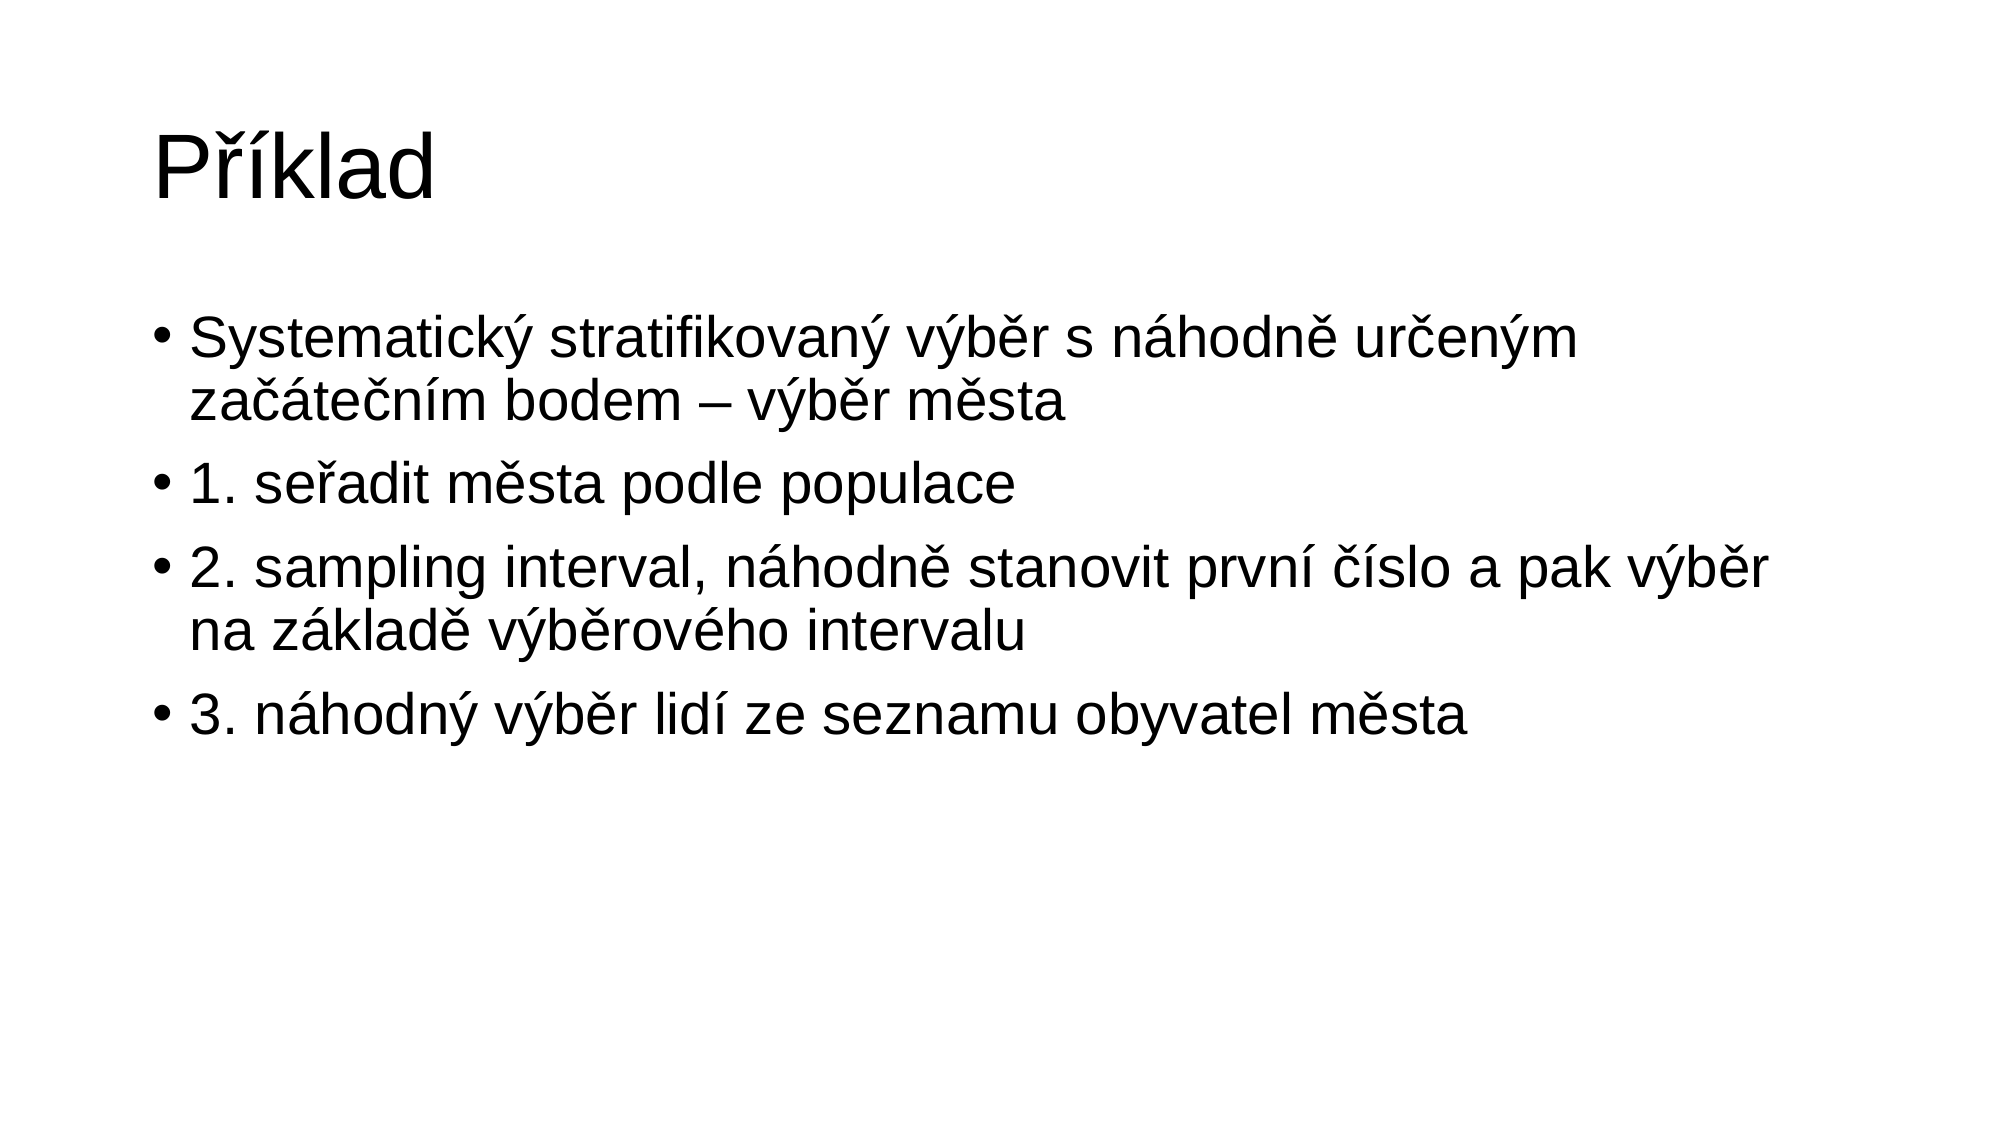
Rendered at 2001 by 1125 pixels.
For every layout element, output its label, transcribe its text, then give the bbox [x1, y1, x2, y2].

list Systematický stratifikovaný výběr s náhodně určeným začátečním bodem – výběr města 1. seřadit města podle populace 2. sampling interval, náhodně stanovit první číslo a pak výběr na základě výběrového intervalu 3. náhodný výběr lidí ze seznamu obyvatel města [137, 299, 1863, 1014]
title Příklad [137, 59, 1863, 278]
